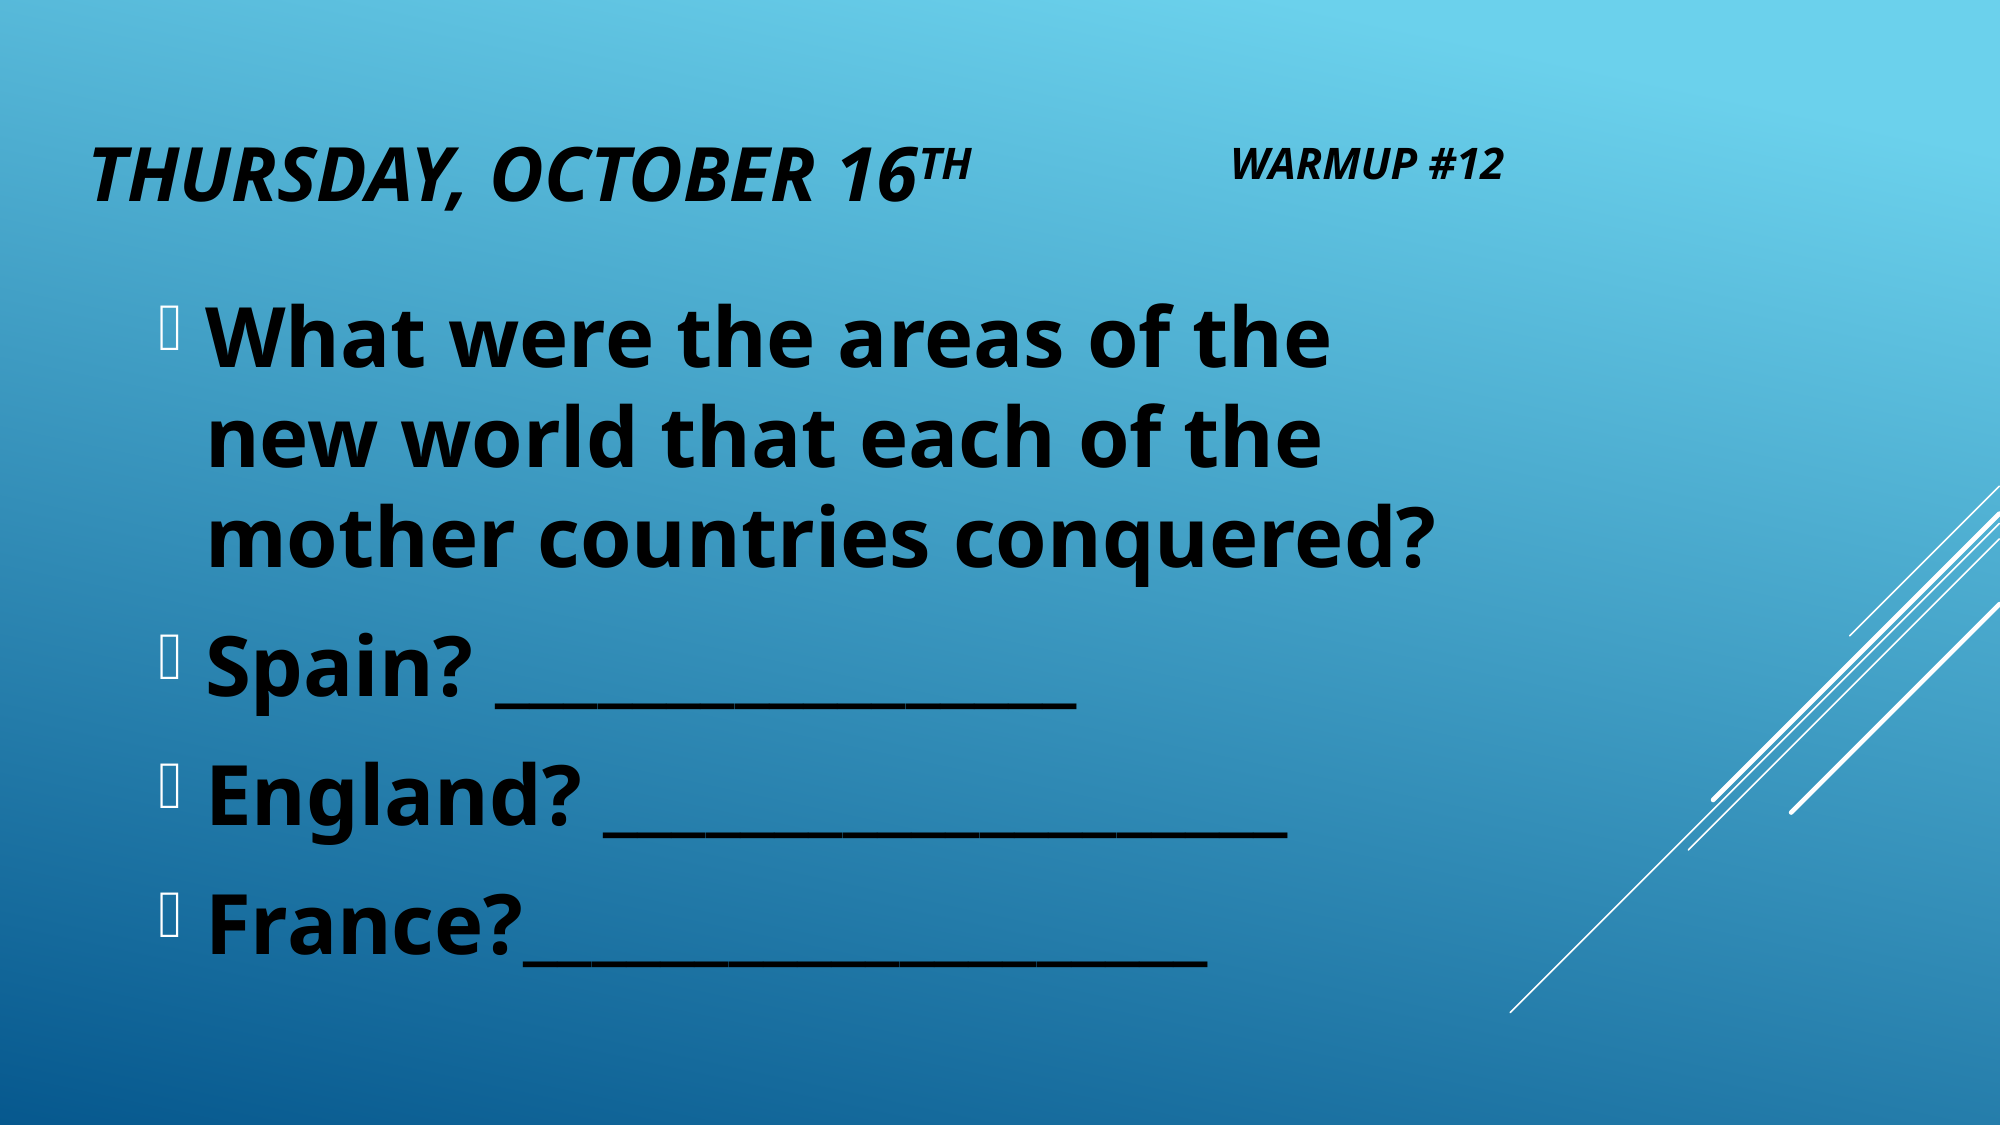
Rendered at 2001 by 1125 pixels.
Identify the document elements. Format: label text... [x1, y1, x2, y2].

title Thursday, October 16th Warmup #12 [72, 48, 1831, 296]
list What were the areas of the new world that each of the mother countries conquered? Spain? _________________ England? ____________________ France?____________________ [143, 331, 1544, 925]
